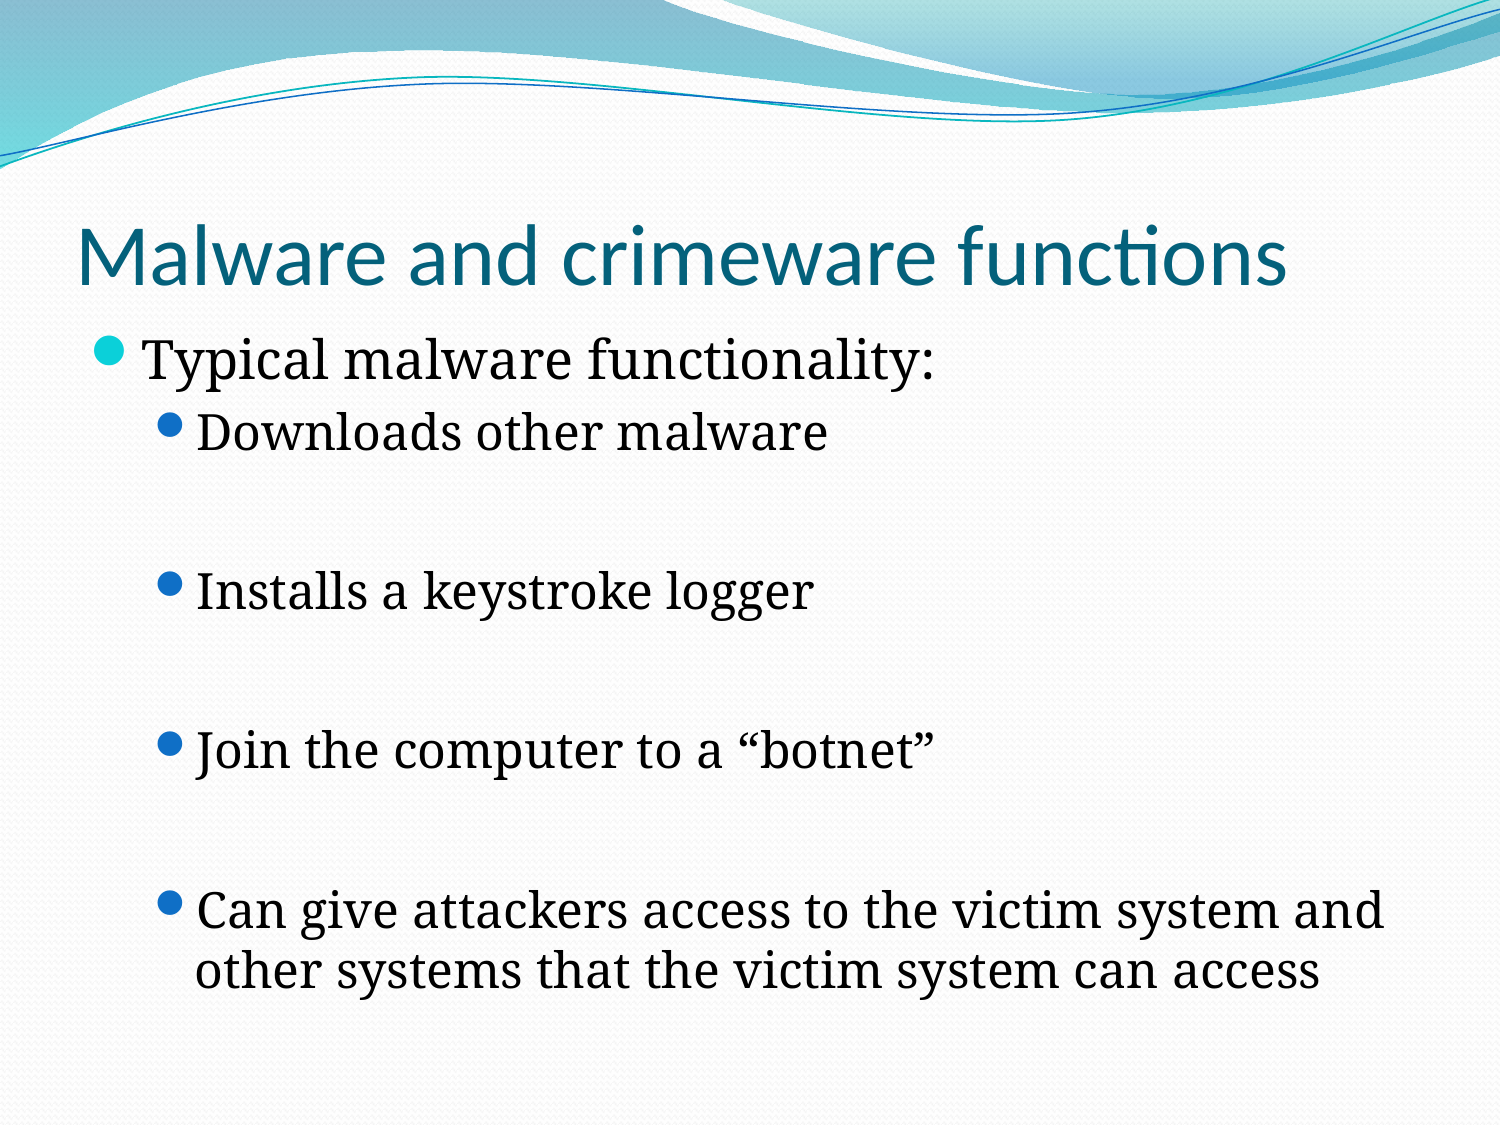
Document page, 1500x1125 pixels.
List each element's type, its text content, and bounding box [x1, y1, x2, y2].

list Typical malware functionality: Downloads other malware Installs a keystroke logger Join the computer to a “botnet” Can give attackers access to the victim system and other systems that the victim system can access [75, 317, 1425, 1038]
title Malware and crimeware functions [75, 115, 1425, 303]
